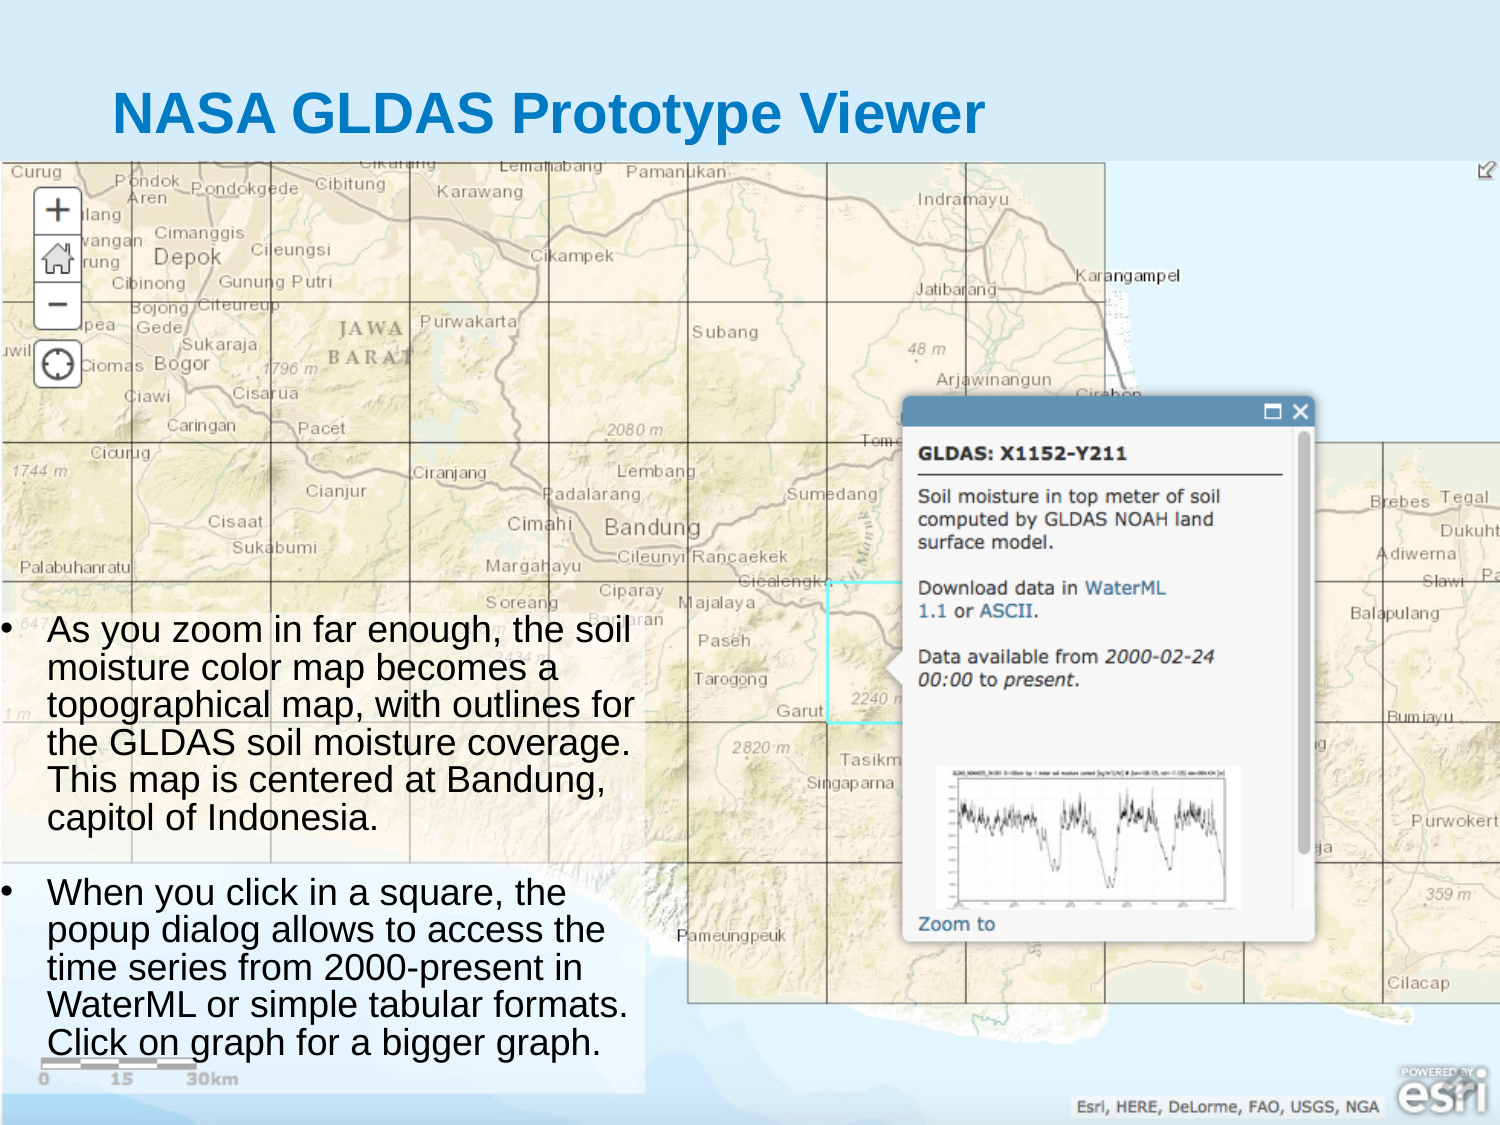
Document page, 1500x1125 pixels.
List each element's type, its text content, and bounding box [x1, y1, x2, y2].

picture [0, 160, 1500, 1125]
title NASA GLDAS Prototype Viewer [112, 75, 1313, 155]
